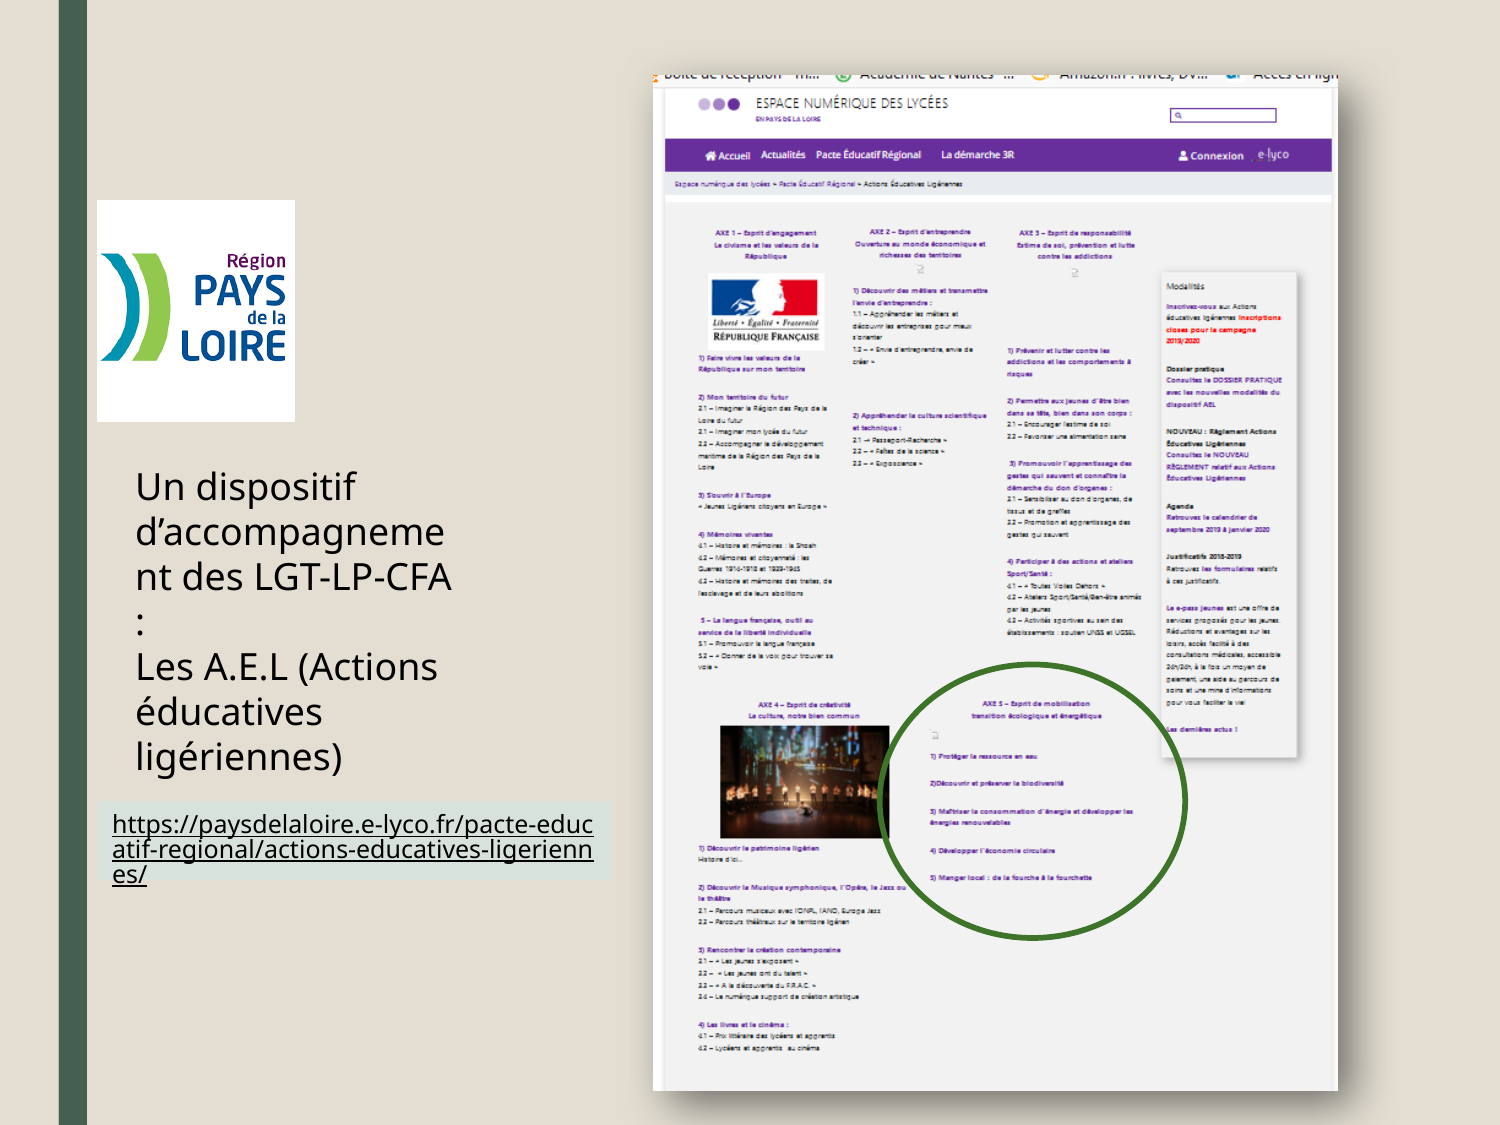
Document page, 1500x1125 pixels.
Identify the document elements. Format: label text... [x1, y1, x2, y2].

picture [653, 75, 1338, 1091]
text_box https://paysdelaloire.e-lyco.fr/pacte-educatif-regional/actions-educatives-ligeriennes/ [97, 801, 612, 880]
picture [97, 200, 295, 422]
text_box Un dispositif d’accompagnement des LGT-LP-CFA : Les A.E.L (Actions éducatives ligériennes) [120, 455, 469, 786]
